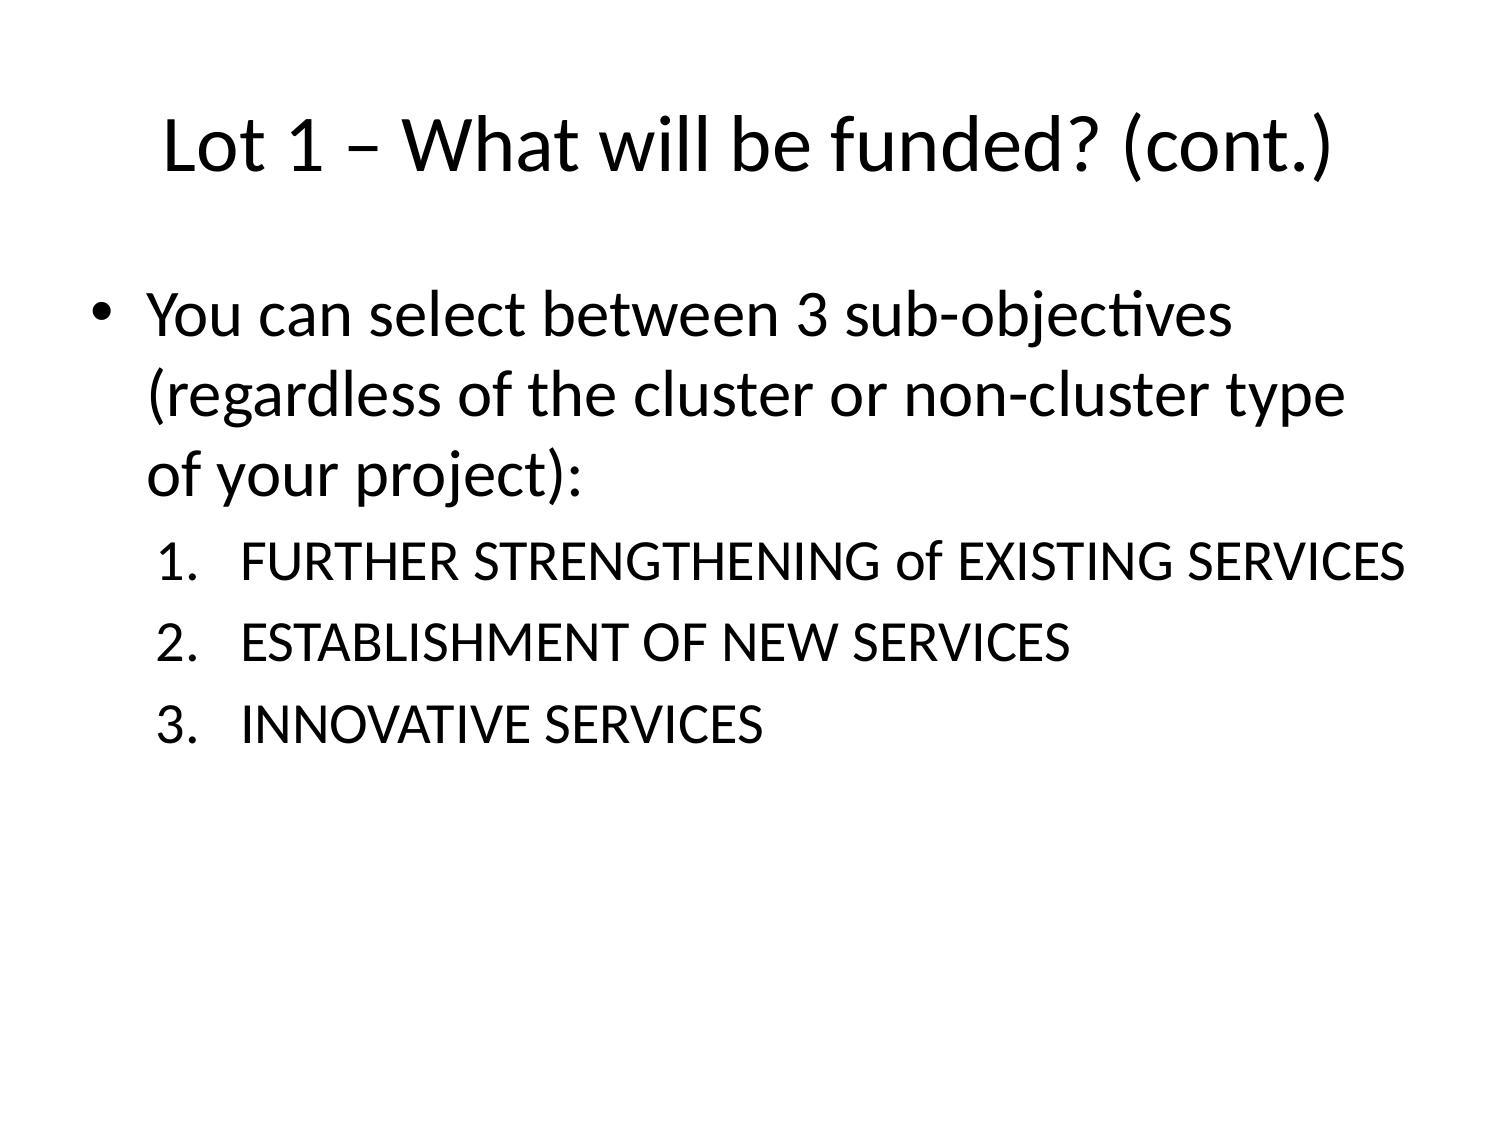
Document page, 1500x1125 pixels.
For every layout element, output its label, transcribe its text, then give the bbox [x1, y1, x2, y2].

title Lot 1 – What will be funded? (cont.) [75, 45, 1425, 233]
list You can select between 3 sub-objectives (regardless of the cluster or non-cluster type of your project): FURTHER STRENGTHENING of EXISTING SERVICES ESTABLISHMENT OF NEW SERVICES INNOVATIVE SERVICES [75, 262, 1425, 1005]
